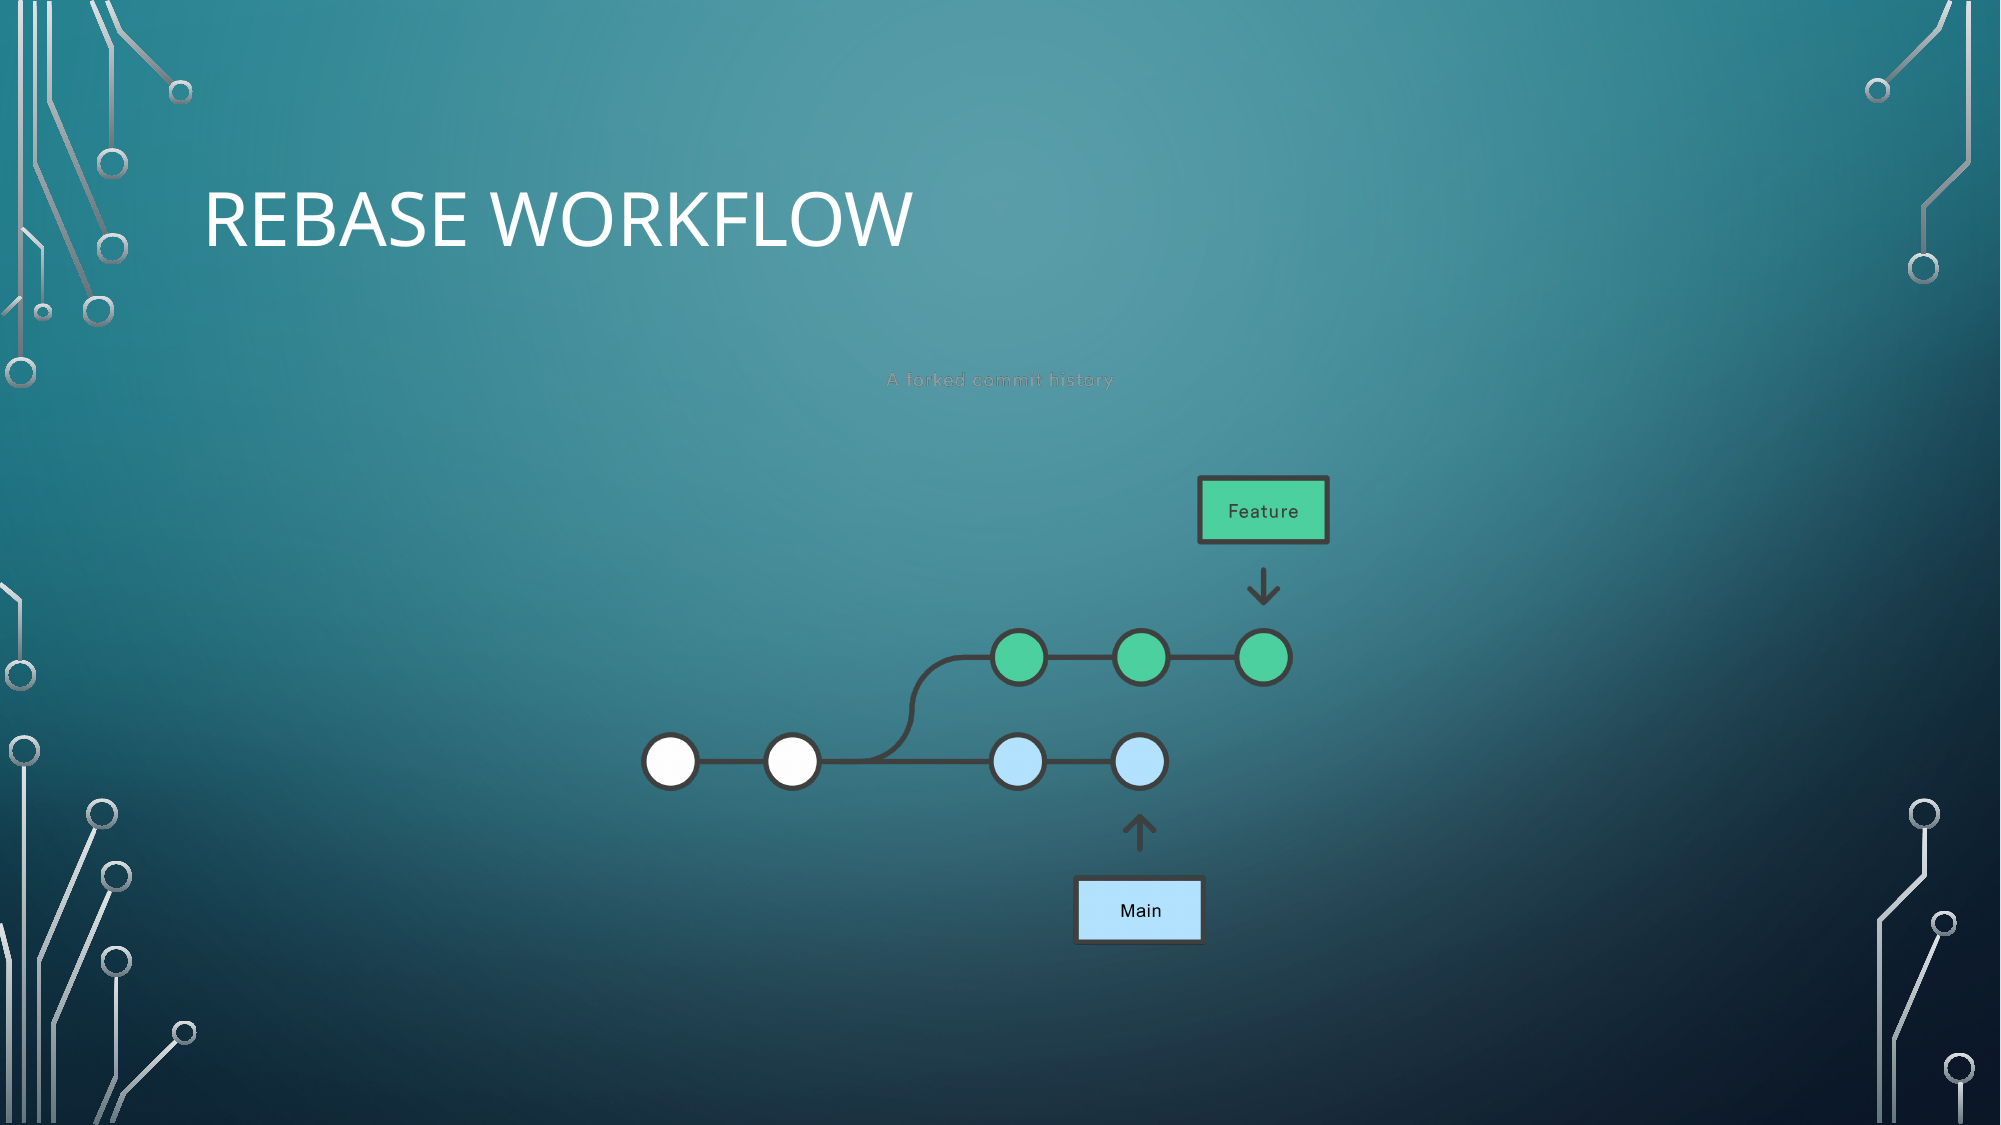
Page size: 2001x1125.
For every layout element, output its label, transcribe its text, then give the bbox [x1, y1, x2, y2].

title Rebase workflow [187, 101, 1813, 344]
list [492, 368, 1508, 951]
